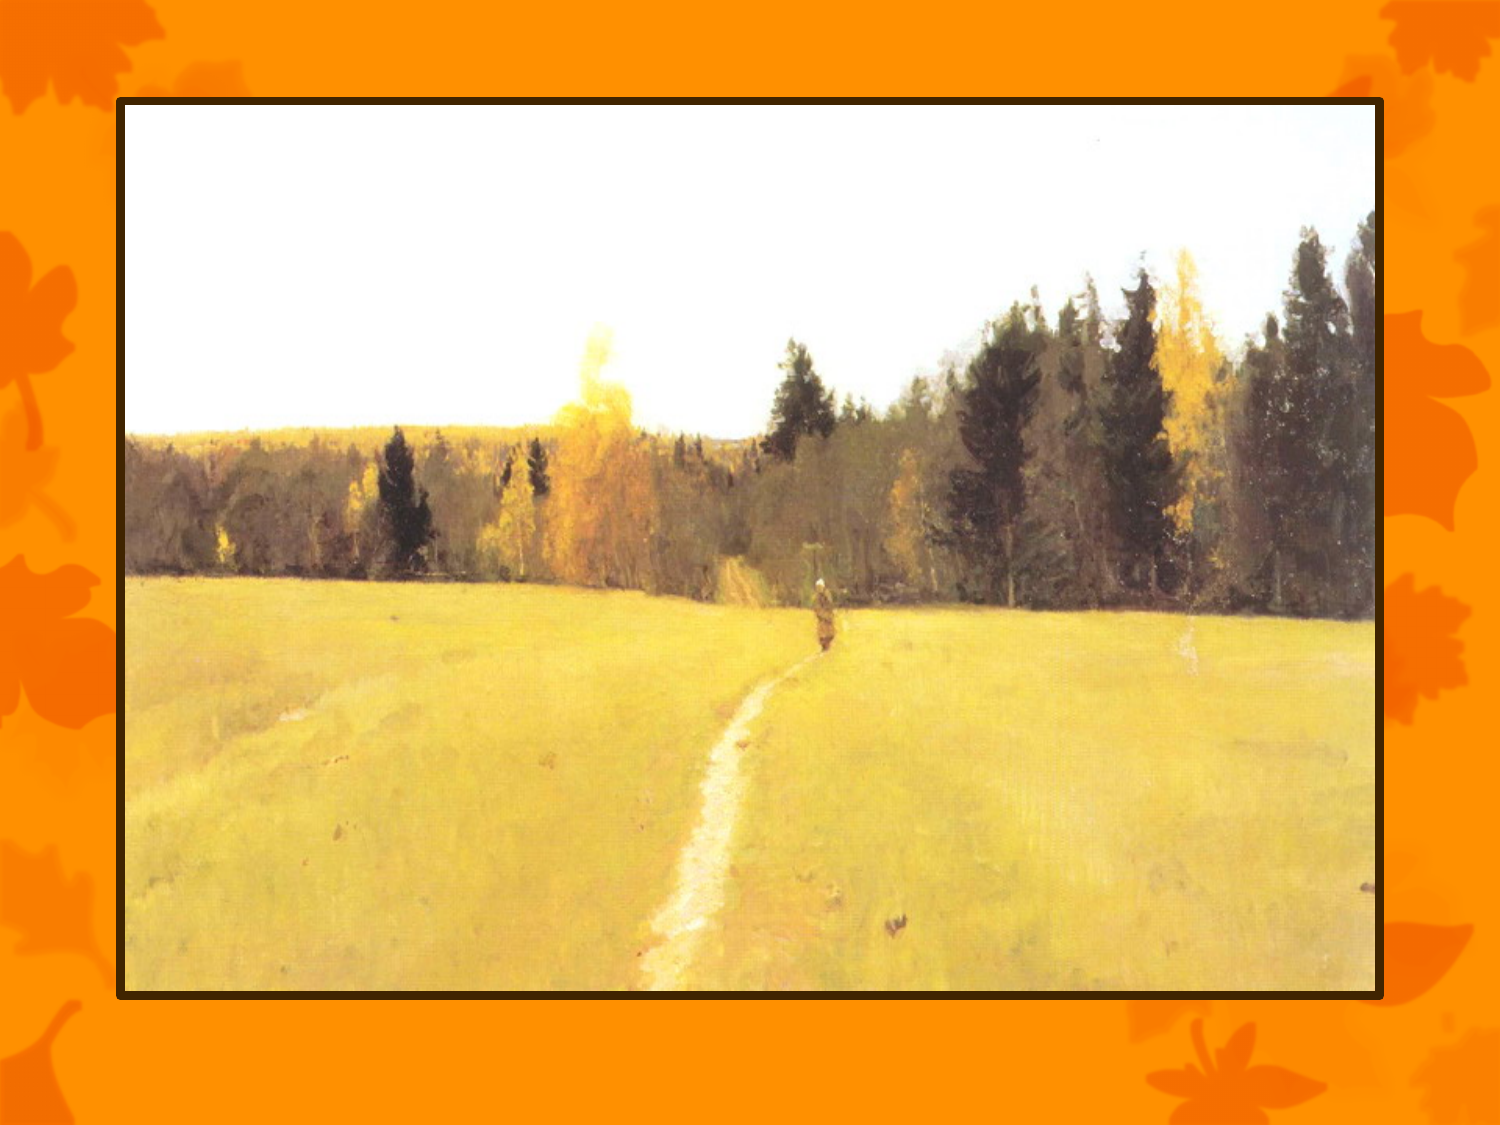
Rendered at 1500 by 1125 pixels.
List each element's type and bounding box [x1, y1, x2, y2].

list [124, 104, 1376, 992]
